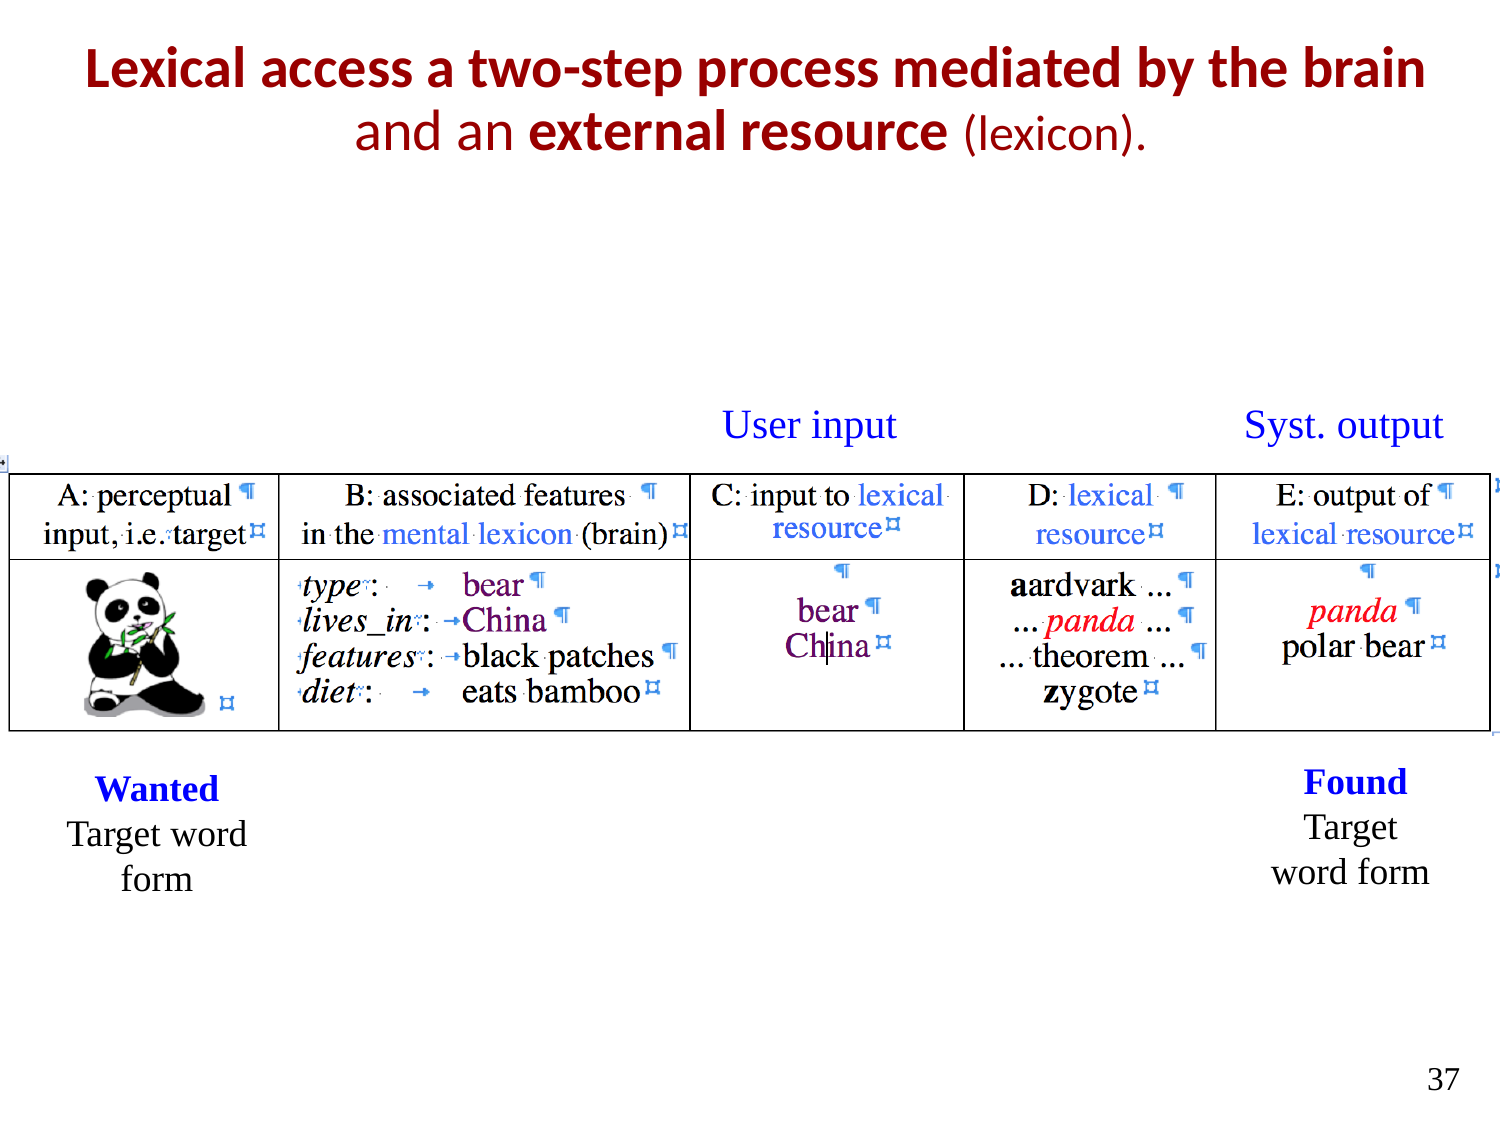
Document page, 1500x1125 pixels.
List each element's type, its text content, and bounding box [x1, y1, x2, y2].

text_box Wanted Target word form [37, 756, 277, 906]
text_box User input [707, 389, 913, 453]
text_box Found Target word form [1256, 749, 1455, 900]
picture [0, 454, 1500, 737]
title Lexical access a two-step process mediated by the brain and an external resource (lexicon). [37, 37, 1476, 267]
text_box 36 [1387, 1049, 1500, 1105]
text_box Syst. output [1229, 389, 1459, 453]
